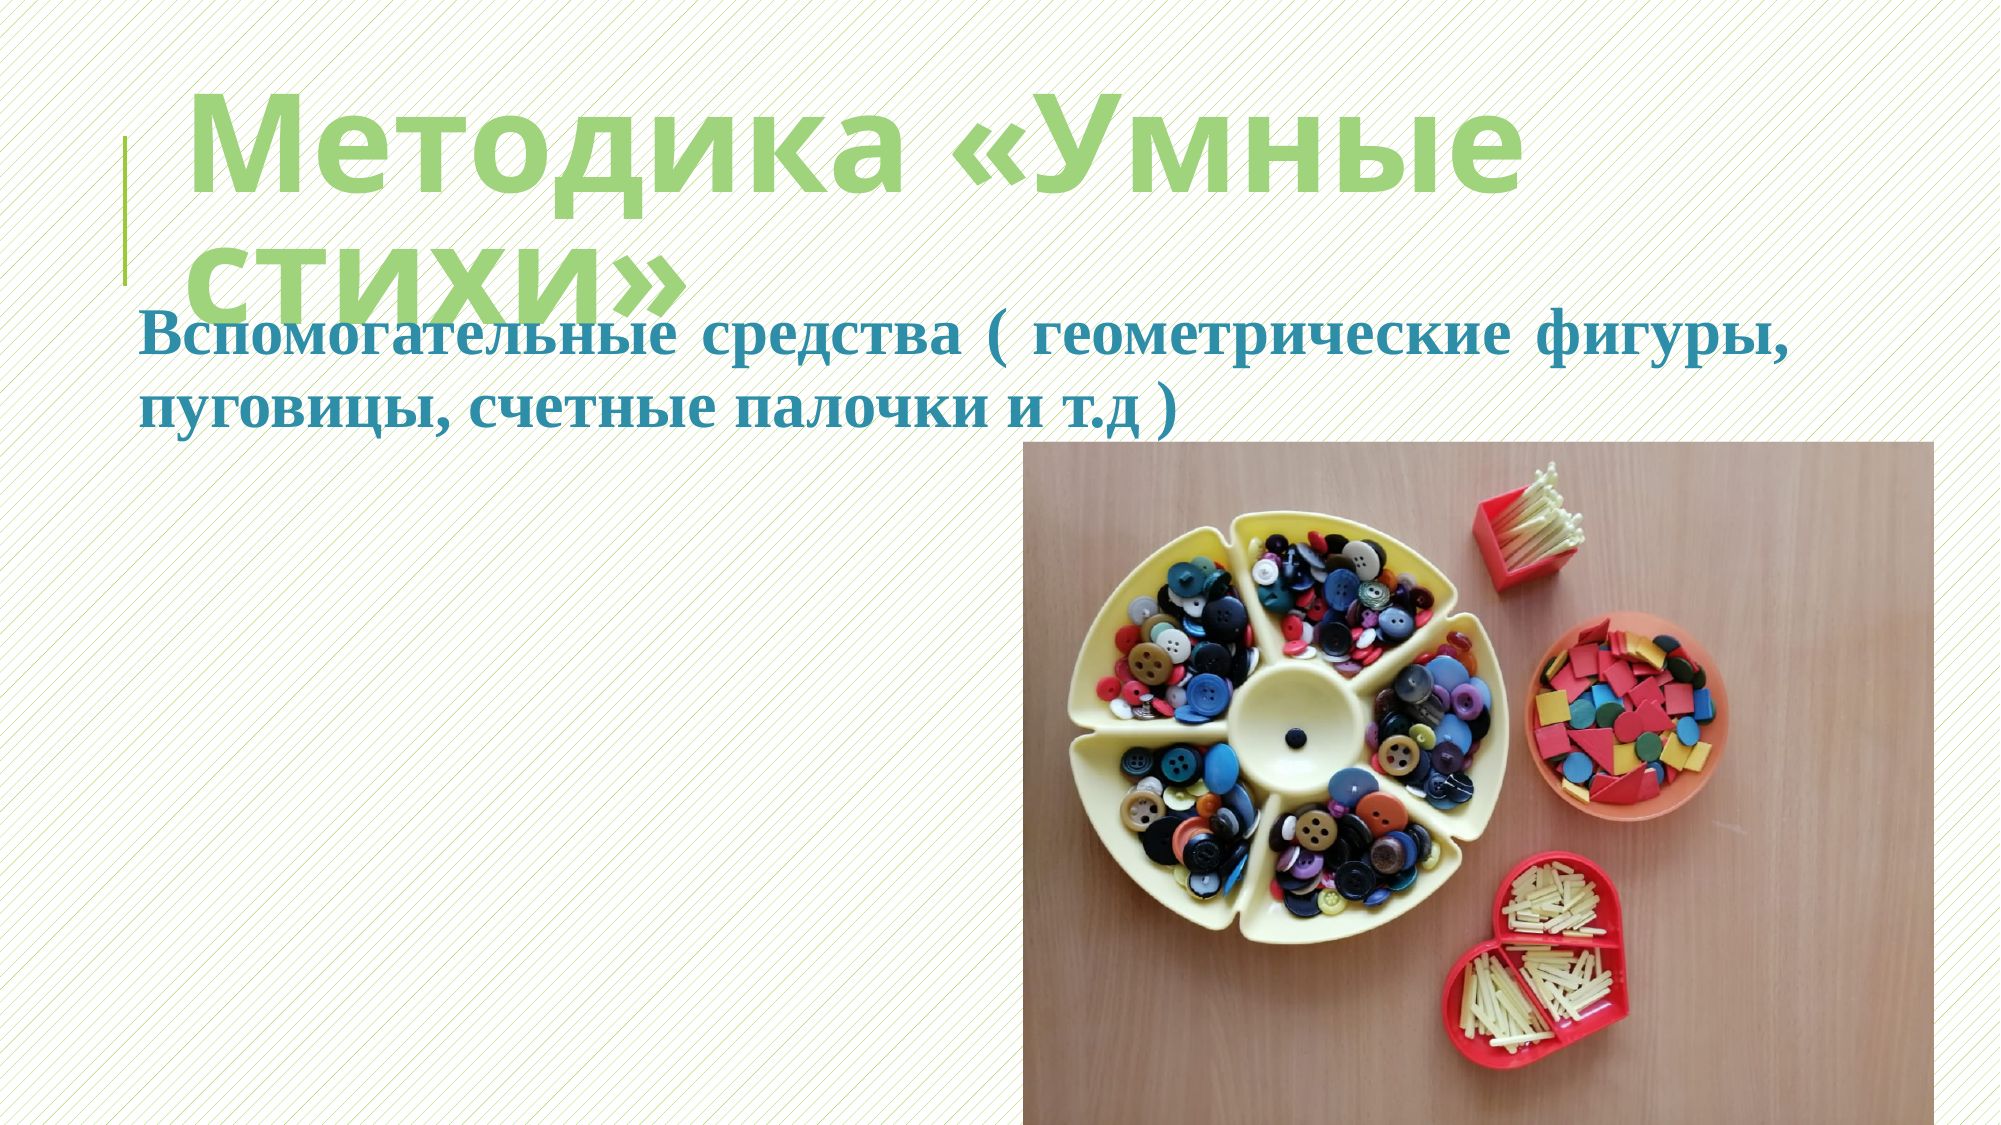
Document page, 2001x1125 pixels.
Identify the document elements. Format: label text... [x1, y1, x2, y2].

list Вспомогательные средства ( геометрические фигуры, пуговицы, счетные палочки и т.д ) [130, 289, 1800, 734]
title Методика «Умные стихи» [168, 96, 1763, 289]
picture [1023, 327, 1933, 1125]
